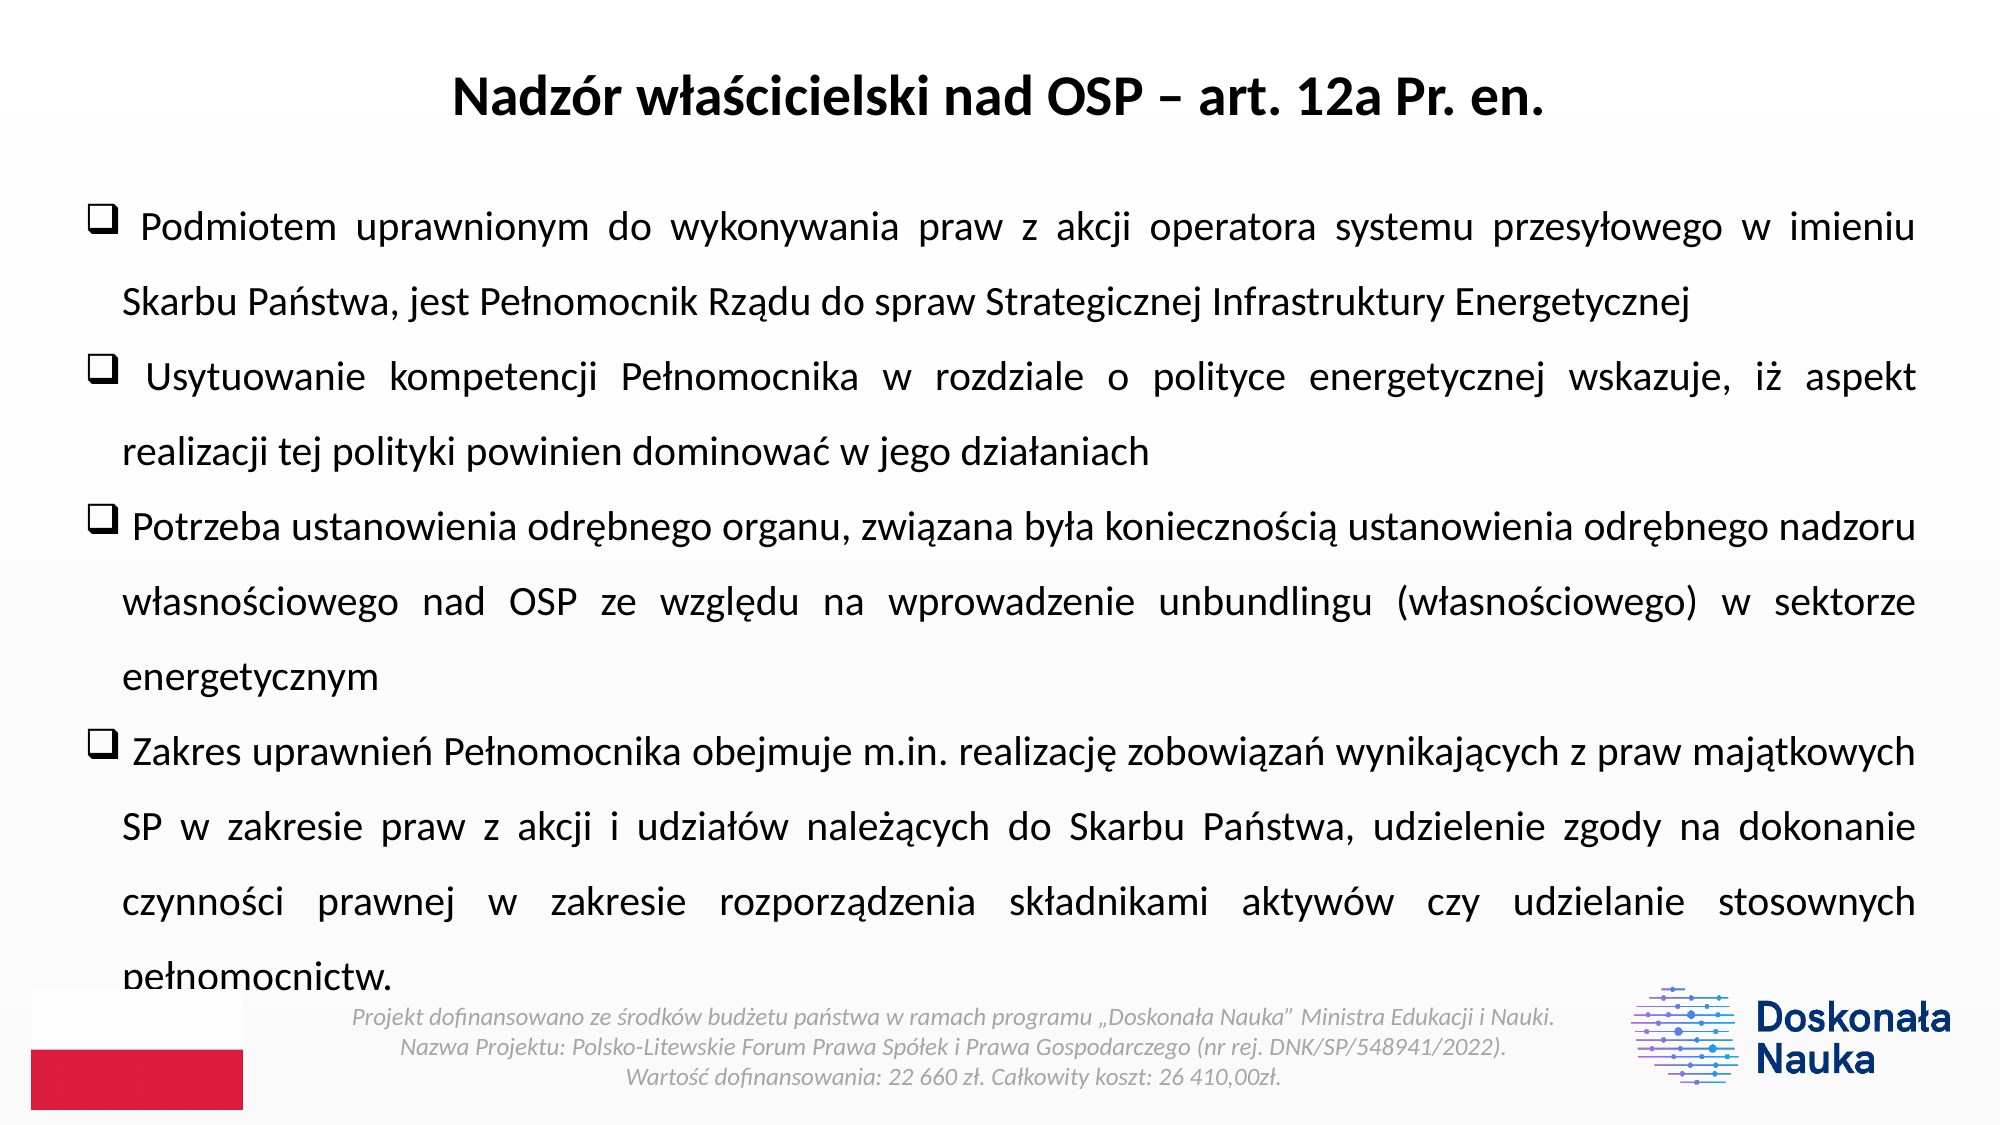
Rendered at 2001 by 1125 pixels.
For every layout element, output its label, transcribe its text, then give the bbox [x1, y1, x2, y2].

text_box Projekt dofinansowano ze środków budżetu państwa w ramach programu „Doskonała Nauka” Ministra Edukacji i Nauki. Nazwa Projektu: Polsko-Litewskie Forum Prawa Spółek i Prawa Gospodarczego (nr rej. DNK/SP/548941/2022). Wartość dofinansowania: 22 660 zł. Całkowity koszt: 26 410,00zł. [309, 992, 1582, 1114]
title Nadzór właścicielski nad OSP – art. 12a Pr. en. [78, 15, 1922, 136]
picture [1582, 913, 2000, 1125]
picture [30, 989, 243, 1110]
list Podmiotem uprawnionym do wykonywania praw z akcji operatora systemu przesyłowego w imieniu Skarbu Państwa, jest Pełnomocnik Rządu do spraw Strategicznej Infrastruktury Energetycznej Usytuowanie kompetencji Pełnomocnika w rozdziale o polityce energetycznej wskazuje, iż aspekt realizacji tej polityki powinien dominować w jego działaniach Potrzeba ustanowienia odrębnego organu, związana była koniecznością ustanowienia odrębnego nadzoru własnościowego nad OSP ze względu na wprowadzenie unbundlingu (własnościowego) w sektorze energetycznym Zakres uprawnień Pełnomocnika obejmuje m.in. realizację zobowiązań wynikających z praw majątkowych SP w zakresie praw z akcji i udziałów należących do Skarbu Państwa, udzielenie zgody na dokonanie czynności prawnej w zakresie rozporządzenia składnikami aktywów czy udzielanie stosownych pełnomocnictw. [69, 166, 1932, 1050]
